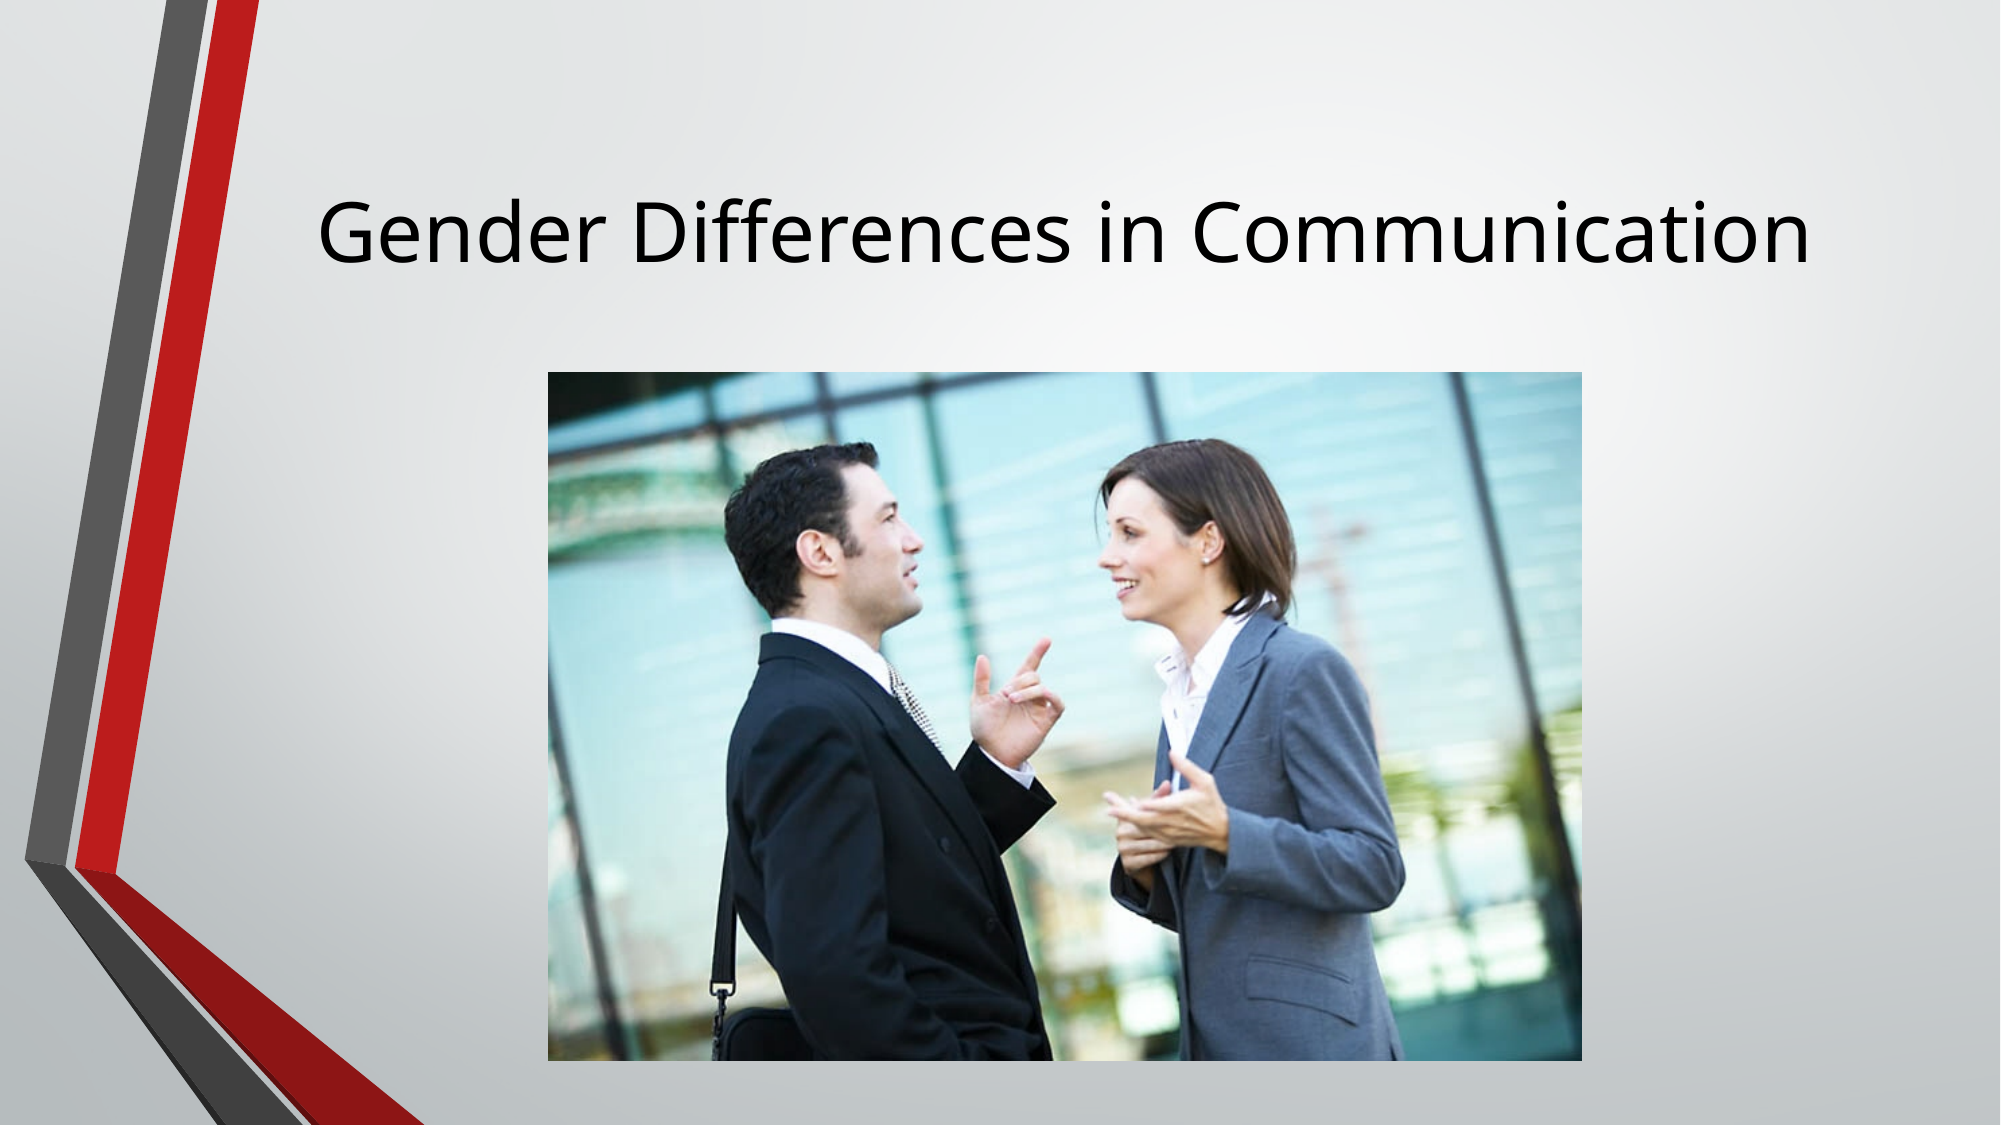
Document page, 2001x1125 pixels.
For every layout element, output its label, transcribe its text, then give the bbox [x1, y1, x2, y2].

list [548, 372, 1583, 1061]
title Gender Differences in Communication [243, 85, 1887, 373]
